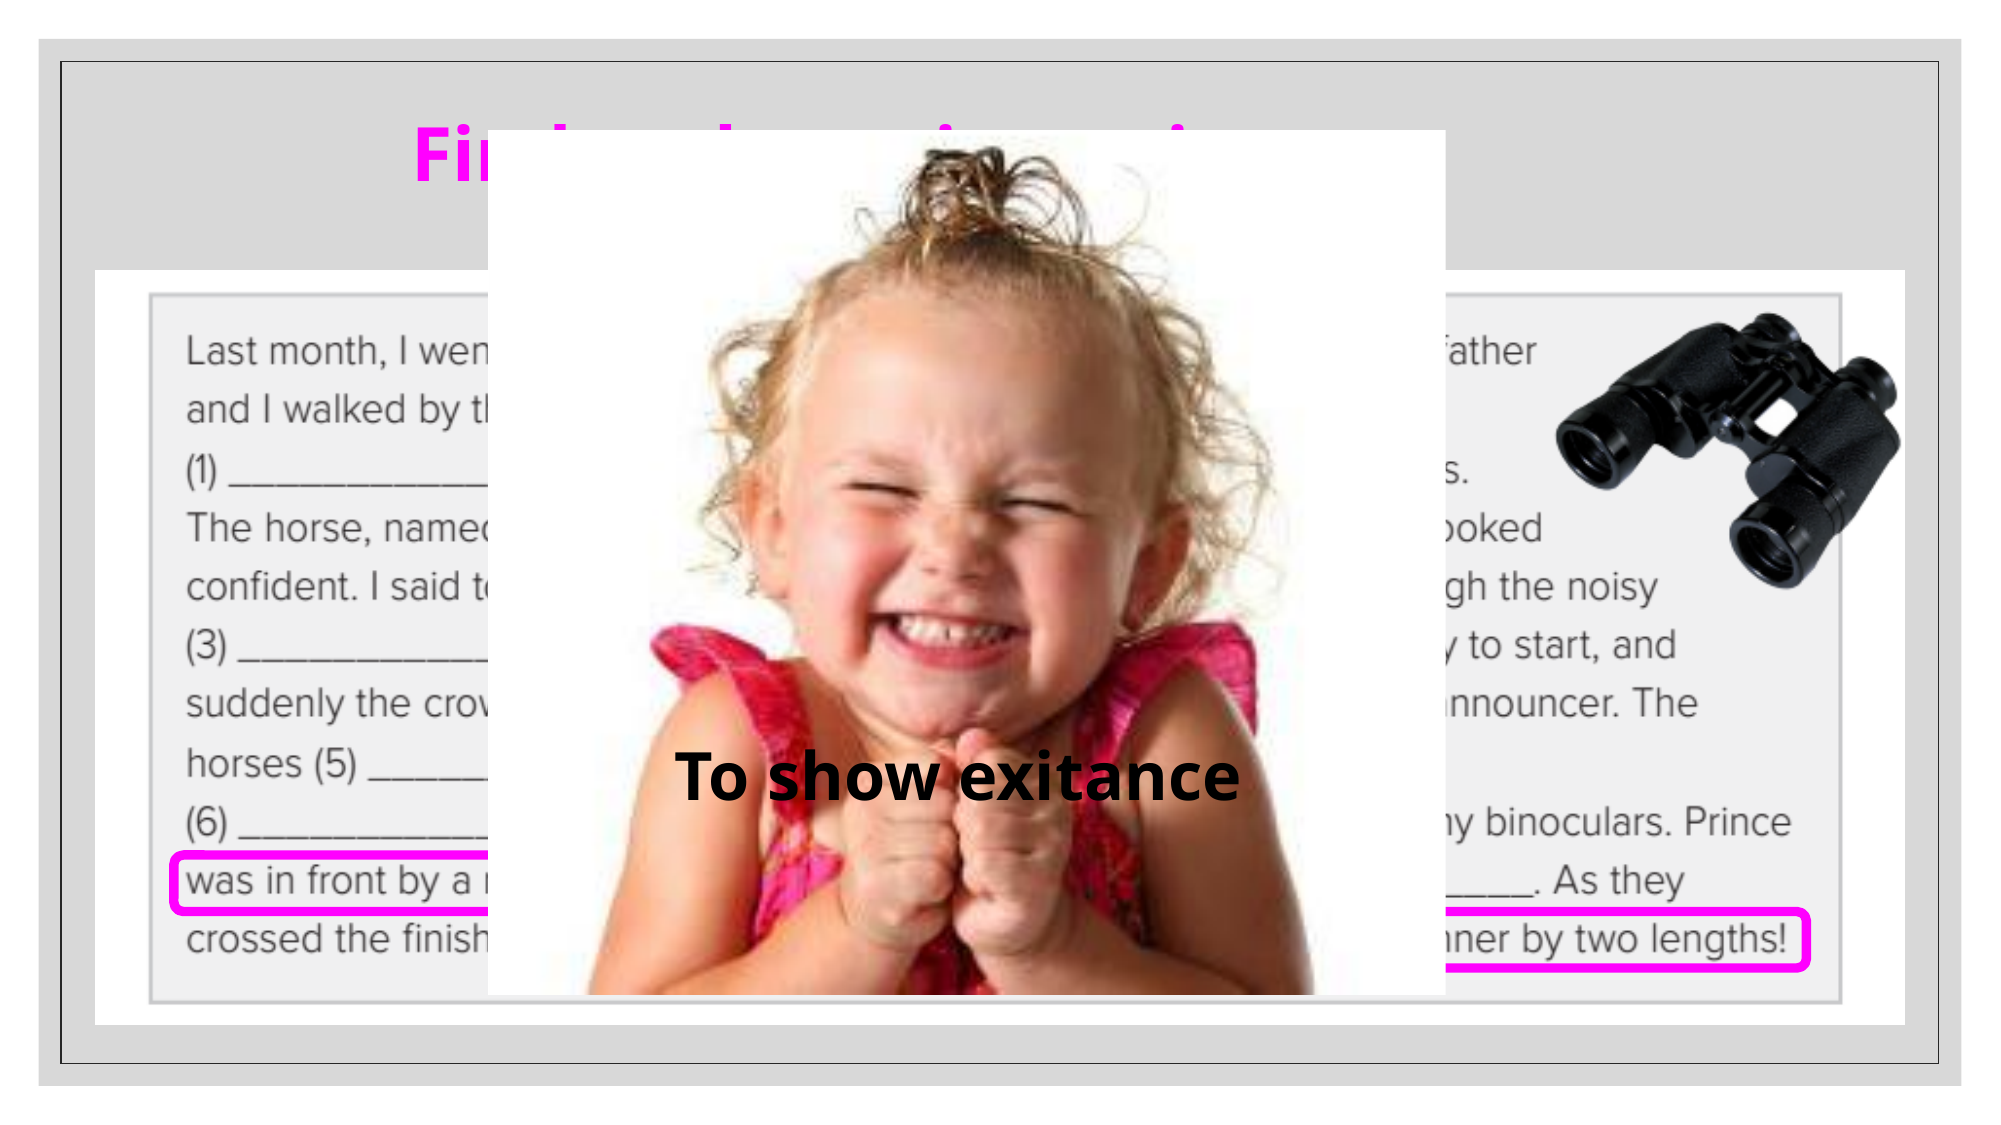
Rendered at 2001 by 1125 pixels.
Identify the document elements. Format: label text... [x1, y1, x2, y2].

picture [95, 130, 1905, 1025]
text_box Find exclamation points. [95, 98, 1648, 204]
